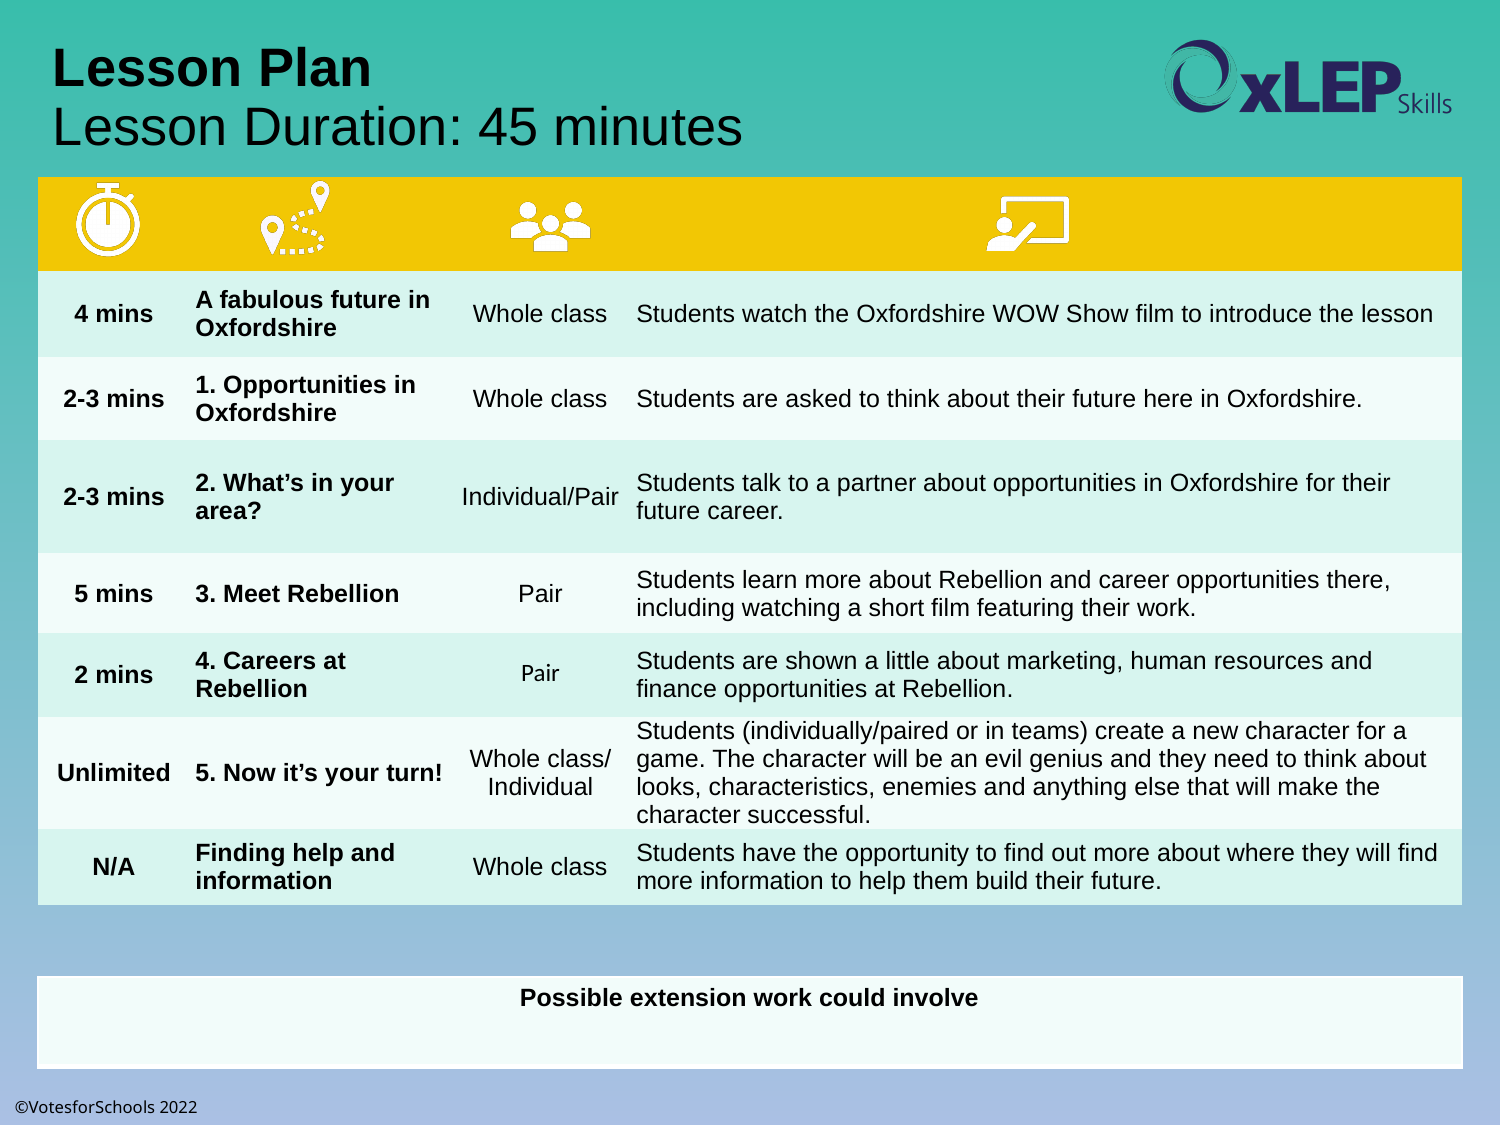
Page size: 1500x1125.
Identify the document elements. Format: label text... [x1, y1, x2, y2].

table_cell Students are asked to think about their future here in Oxfordshire. [631, 357, 1462, 440]
table_cell 2-3 mins [38, 357, 190, 440]
picture [1098, 0, 1500, 175]
table_header Possible extension work could involve [39, 978, 1461, 1064]
table_cell Students (individually/paired or in teams) create a new character for a game. The character will be an evil genius and they need to think about looks, characteristics, enemies and anything else that will make the character successful. [631, 717, 1462, 829]
table_cell Individual/Pair [450, 440, 631, 553]
table_cell 2 mins [38, 633, 190, 717]
table_cell 2. What’s in your area? [190, 440, 450, 553]
table_cell 3. Meet Rebellion [190, 553, 450, 633]
table_cell Finding help and information [190, 829, 450, 905]
table_cell Students watch the Oxfordshire WOW Show film to introduce the lesson [631, 271, 1462, 357]
picture [982, 178, 1073, 269]
table_cell Whole class [450, 271, 631, 357]
table_cell Whole class/ Individual [450, 717, 631, 829]
table_cell N/A [38, 829, 190, 905]
table_cell 2-3 mins [38, 440, 190, 553]
table_cell Students learn more about Rebellion and career opportunities there, including watching a short film featuring their work. [631, 553, 1462, 633]
table_header [38, 177, 190, 271]
table_cell Students are shown a little about marketing, human resources and finance opportunities at Rebellion. [631, 633, 1462, 717]
table_cell Pair [450, 633, 631, 717]
table_cell Whole class [450, 829, 631, 905]
picture [63, 174, 153, 265]
text_box Lesson Plan Lesson Duration: 45 minutes [37, 24, 1098, 173]
table_cell Students talk to a partner about opportunities in Oxfordshire for their future career. [631, 440, 1462, 553]
text_box ©VotesforSchools 2022 [0, 1089, 443, 1124]
table_cell Students have the opportunity to find out more about where they will find more information to help them build their future. [631, 829, 1462, 905]
table_cell 5. Now it’s your turn! [190, 717, 450, 829]
table_cell 4 mins [38, 271, 190, 357]
picture [505, 181, 596, 272]
table_cell 4. Careers at Rebellion [190, 633, 450, 717]
table_header [631, 177, 1462, 271]
table_cell 5 mins [38, 553, 190, 633]
table_header [450, 177, 631, 271]
table_cell 1. Opportunities in Oxfordshire [190, 357, 450, 440]
table_cell Whole class [450, 357, 631, 440]
picture [250, 174, 340, 265]
table_header [190, 177, 450, 271]
table_cell A fabulous future in Oxfordshire [190, 271, 450, 357]
table_cell Unlimited [38, 717, 190, 829]
table_cell Pair [450, 553, 631, 633]
